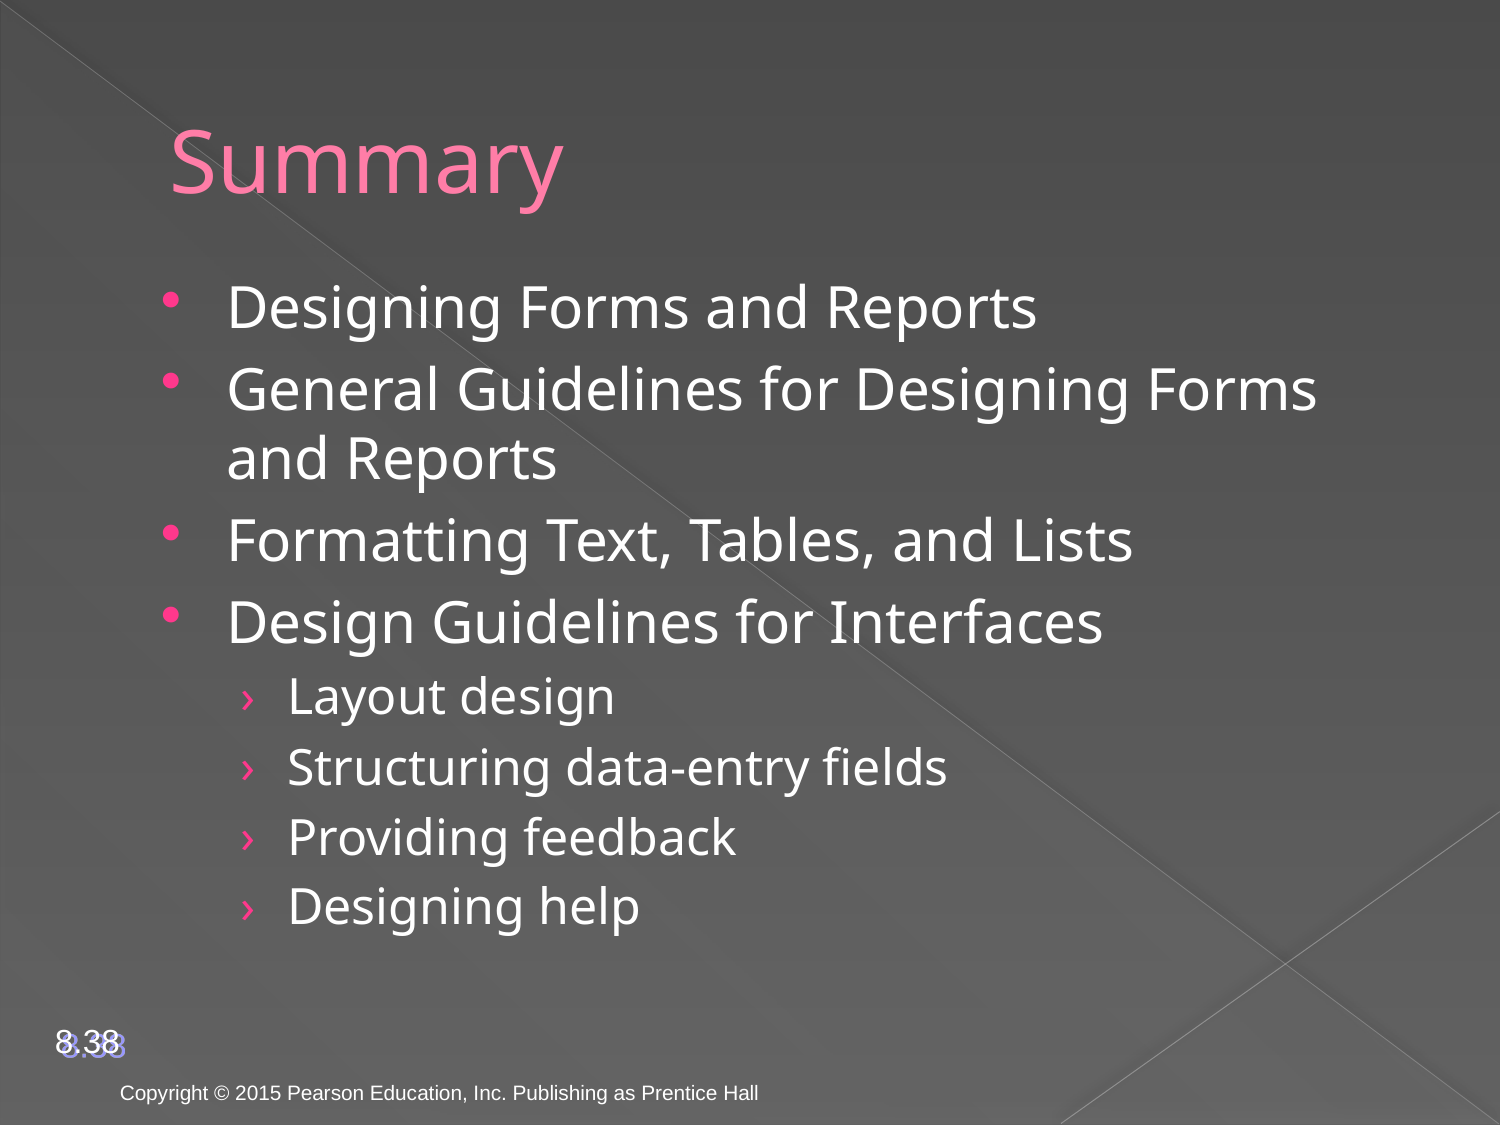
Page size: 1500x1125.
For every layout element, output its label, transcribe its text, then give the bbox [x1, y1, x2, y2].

text_box 8.38 [37, 1012, 138, 1107]
list Designing Forms and Reports General Guidelines for Designing Forms and Reports Formatting Text, Tables, and Lists Design Guidelines for Interfaces Layout design Structuring data-entry fields Providing feedback Designing help [137, 262, 1413, 988]
title Summary [75, 43, 1425, 274]
footer Copyright © 2015 Pearson Education, Inc. Publishing as Prentice Hall [75, 1063, 774, 1113]
